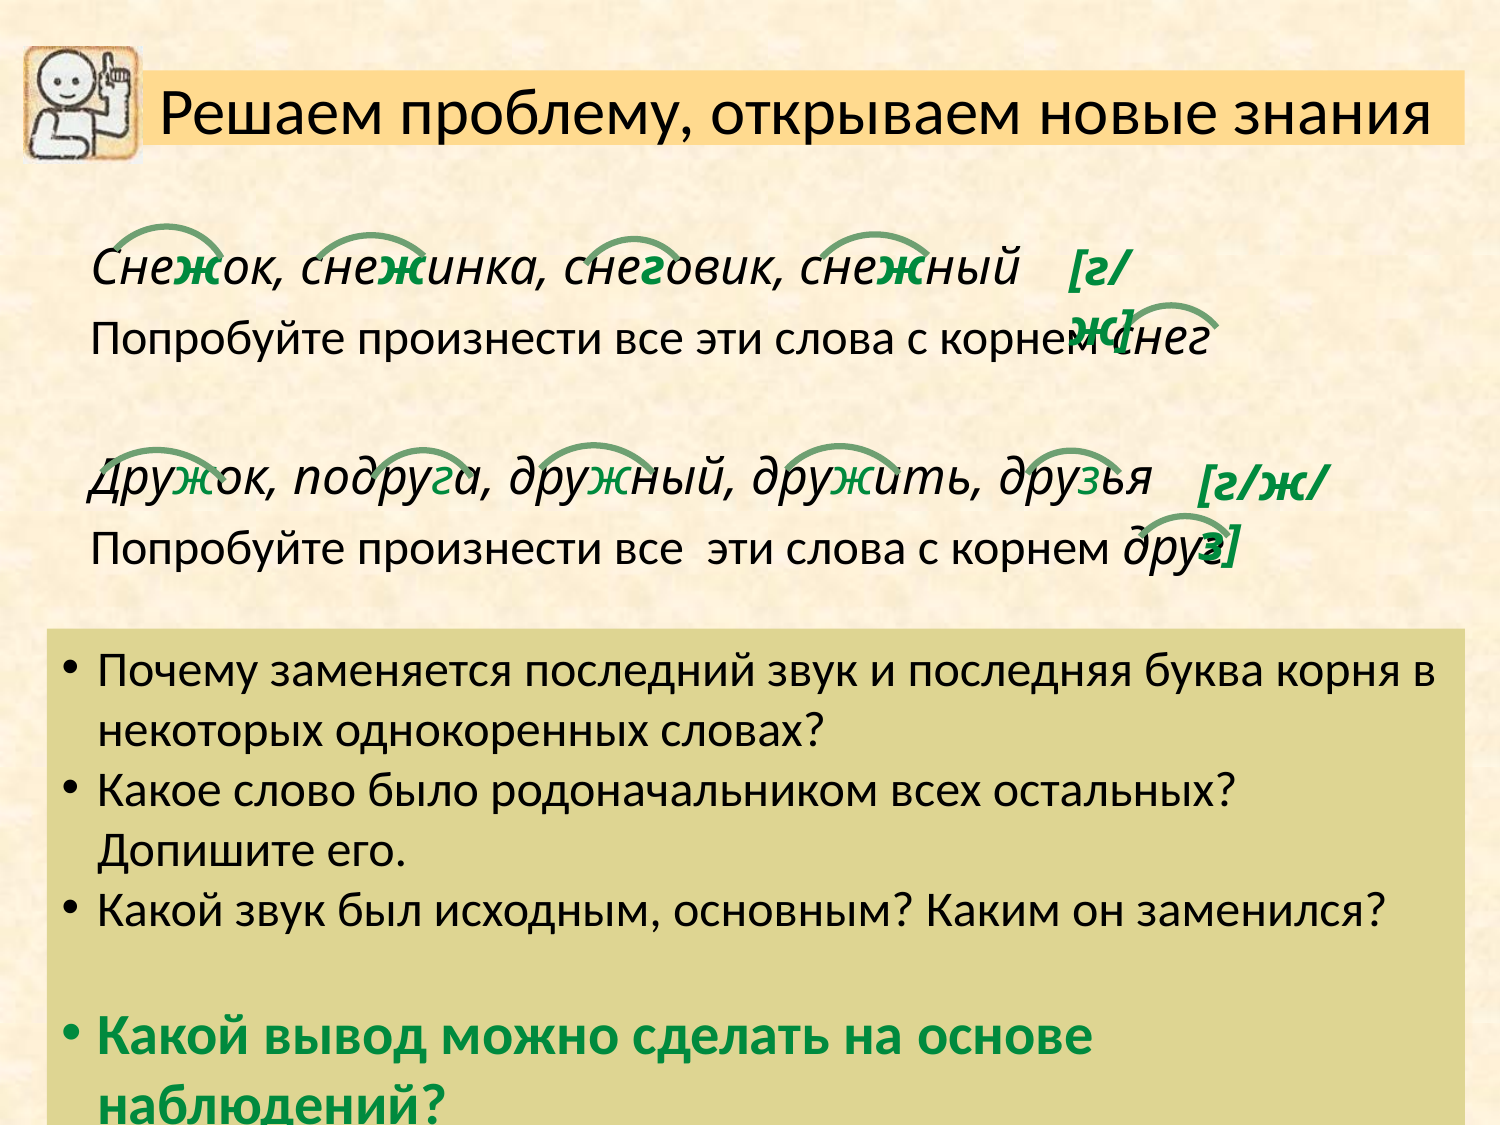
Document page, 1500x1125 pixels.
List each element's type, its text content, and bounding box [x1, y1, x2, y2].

picture [0, 0, 1500, 1125]
text_box [584, 238, 679, 298]
text_box [г/ж] [1054, 227, 1196, 363]
text_box [114, 225, 223, 294]
text_box [1139, 515, 1183, 574]
text_box [372, 449, 473, 509]
text_box [539, 444, 654, 520]
text_box [785, 445, 900, 521]
text_box Почему заменяется последний звук и последняя буква корня в некоторых однокоренных словах? Какое слово было родоначальником всех остальных? Допишите его. Какой звук был исходным, основным? Каким он заменился? Какой вывод можно сделать на основе наблюдений? [46, 628, 1465, 1125]
text_box [1196, 310, 1218, 345]
text_box [101, 449, 226, 533]
list Снежок, снежинка, снеговик, снежный Попробуйте произнести все эти слова с корнем снег Дружок, подруга, дружный, дружить, друзья Попробуйте произнести все эти слова с корнем друг [74, 227, 1426, 598]
text_box [1026, 449, 1121, 509]
text_box [821, 233, 929, 309]
text_box [г/ж/з] [1183, 442, 1383, 578]
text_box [23, 46, 1466, 165]
text_box [317, 234, 425, 310]
